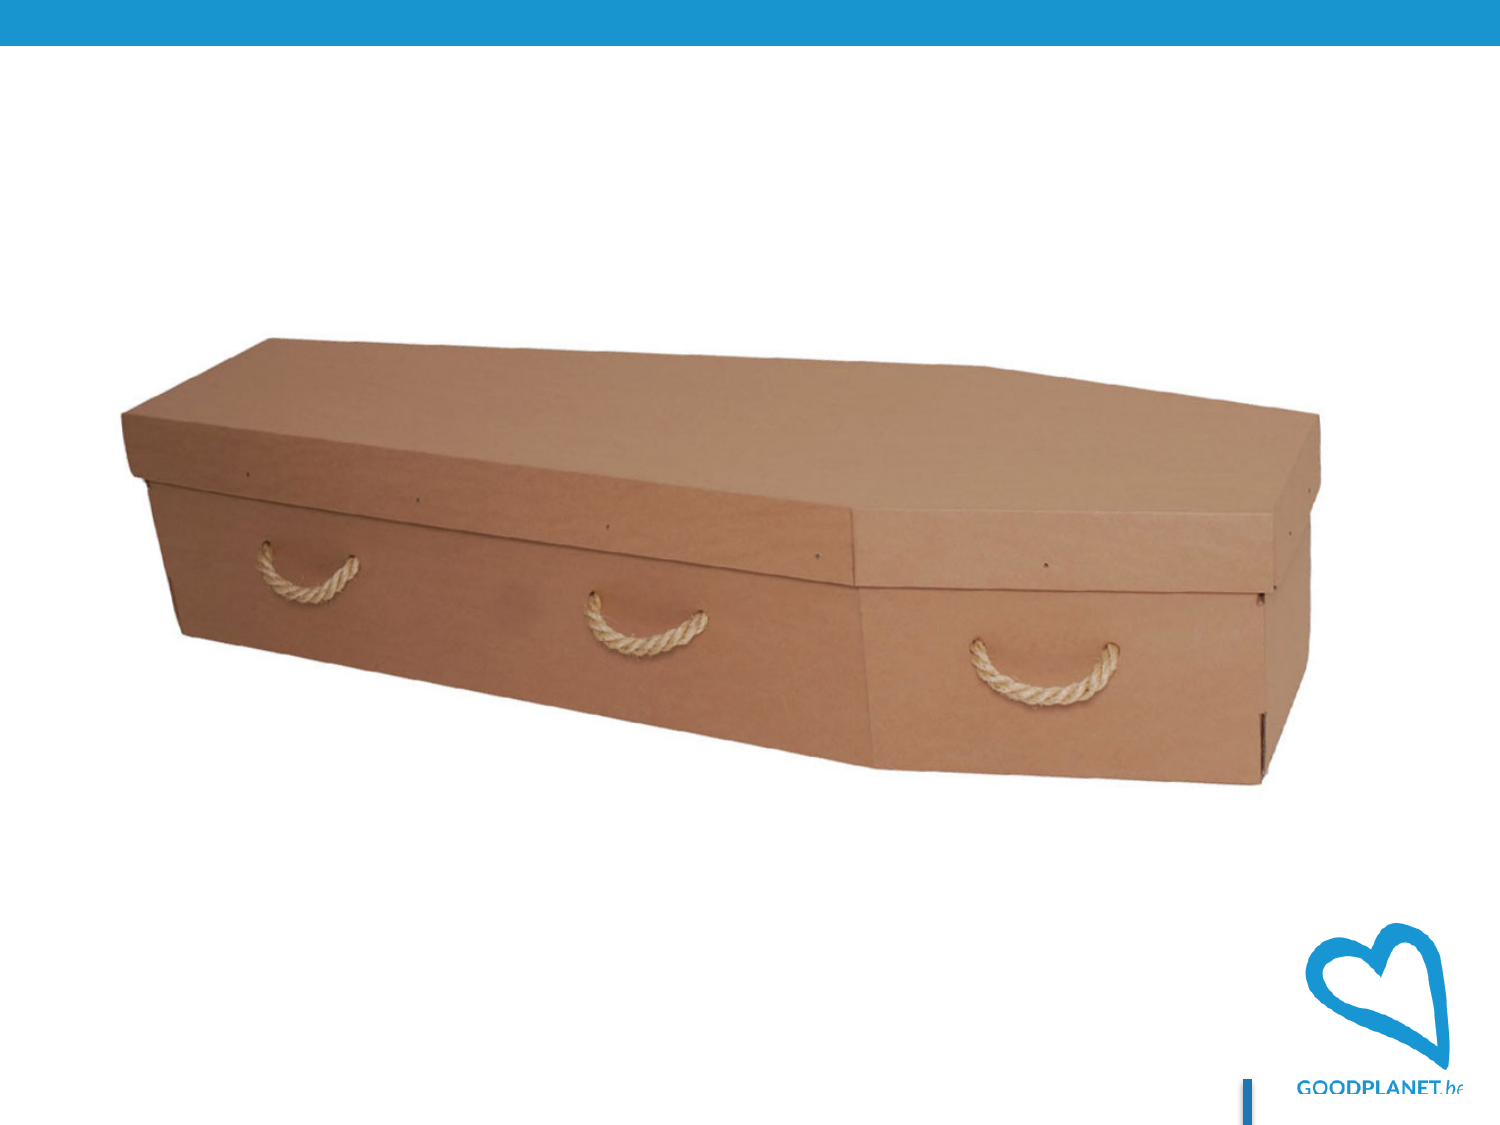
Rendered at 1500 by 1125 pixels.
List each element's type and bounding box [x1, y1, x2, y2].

picture [1297, 922, 1464, 1094]
picture [68, 278, 1431, 847]
text_box [0, 0, 1500, 48]
